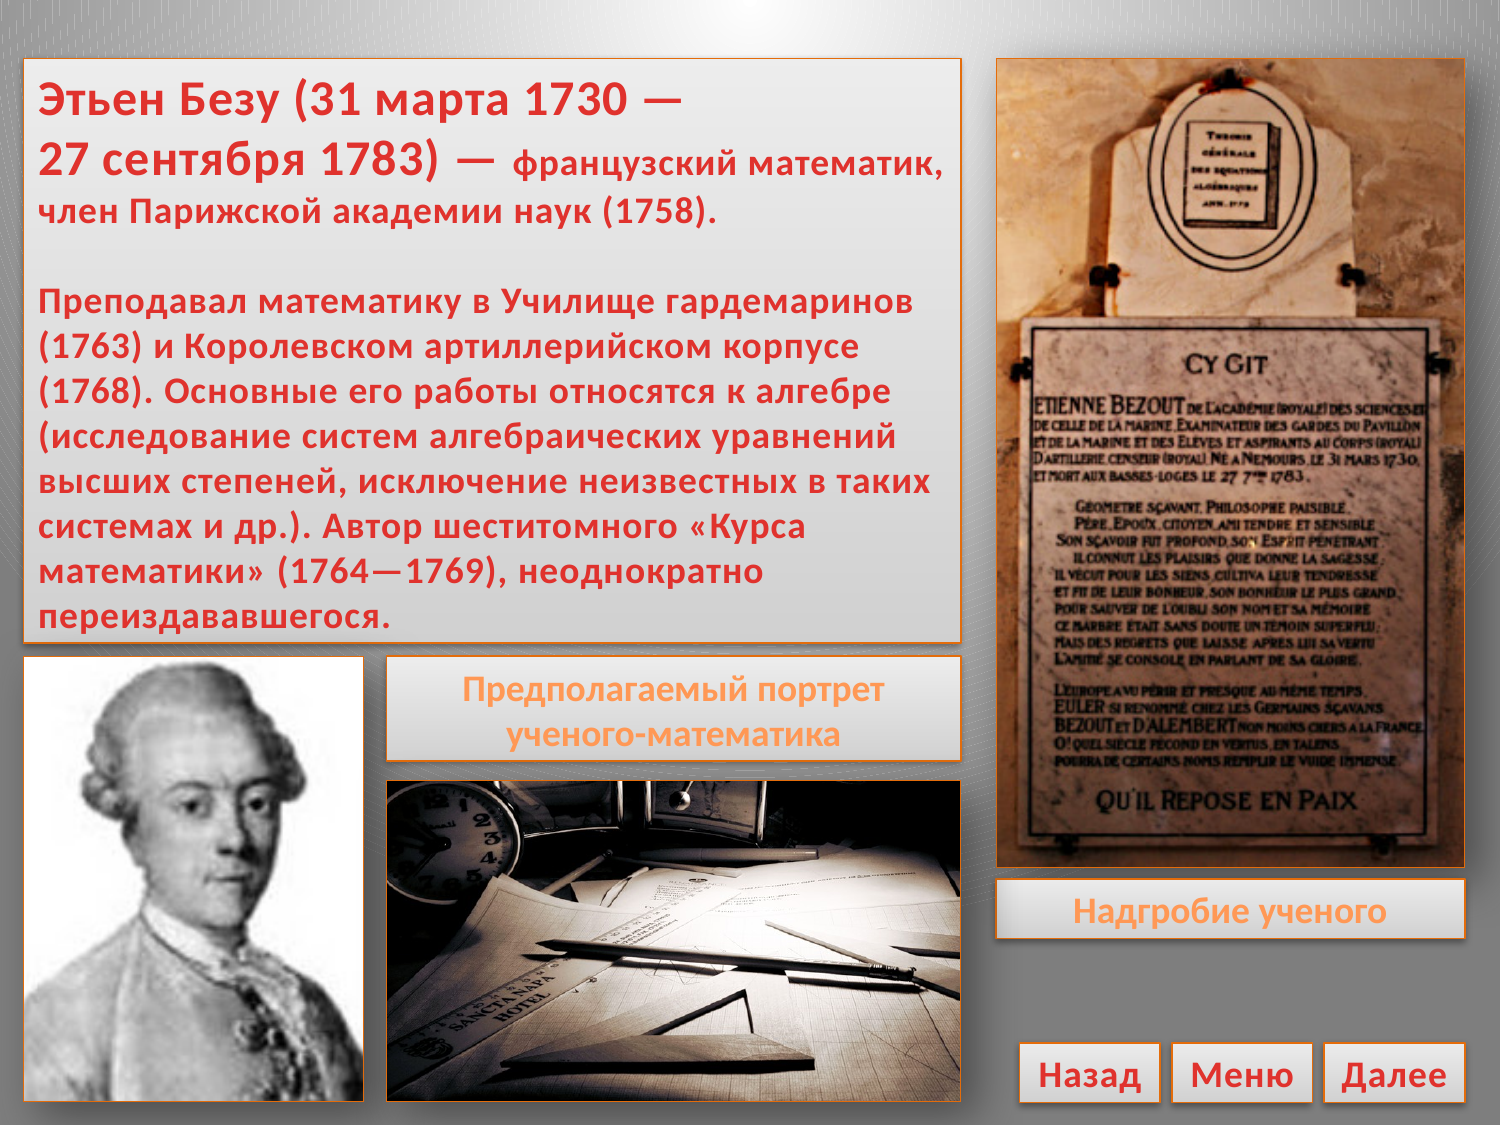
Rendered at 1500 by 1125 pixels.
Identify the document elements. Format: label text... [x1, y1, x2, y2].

text_box Назад [1019, 1042, 1161, 1103]
text_box Надгробие ученого [1011, 878, 1466, 939]
text_box Меню [1171, 1042, 1313, 1103]
text_box Далее [1323, 1042, 1466, 1103]
picture [386, 780, 962, 1102]
text_box Предполагаемый портрет ученого-математика [386, 655, 962, 762]
picture [23, 656, 364, 1102]
text_box Этьен Безу (31 марта 1730 — 27 сентября 1783) — французский математик, член Парижской академии наук (1758). Преподавал математику в Училище гардемаринов (1763) и Королевском артиллерийском корпусе (1768). Основные его работы относятся к алгебре (исследование систем алгебраических уравнений высших степеней, исключение неизвестных в таких системах и др.). Автор шеститомного «Курса математики» (1764—1769), неоднократно переиздававшегося. [23, 58, 962, 644]
picture [995, 58, 1466, 868]
